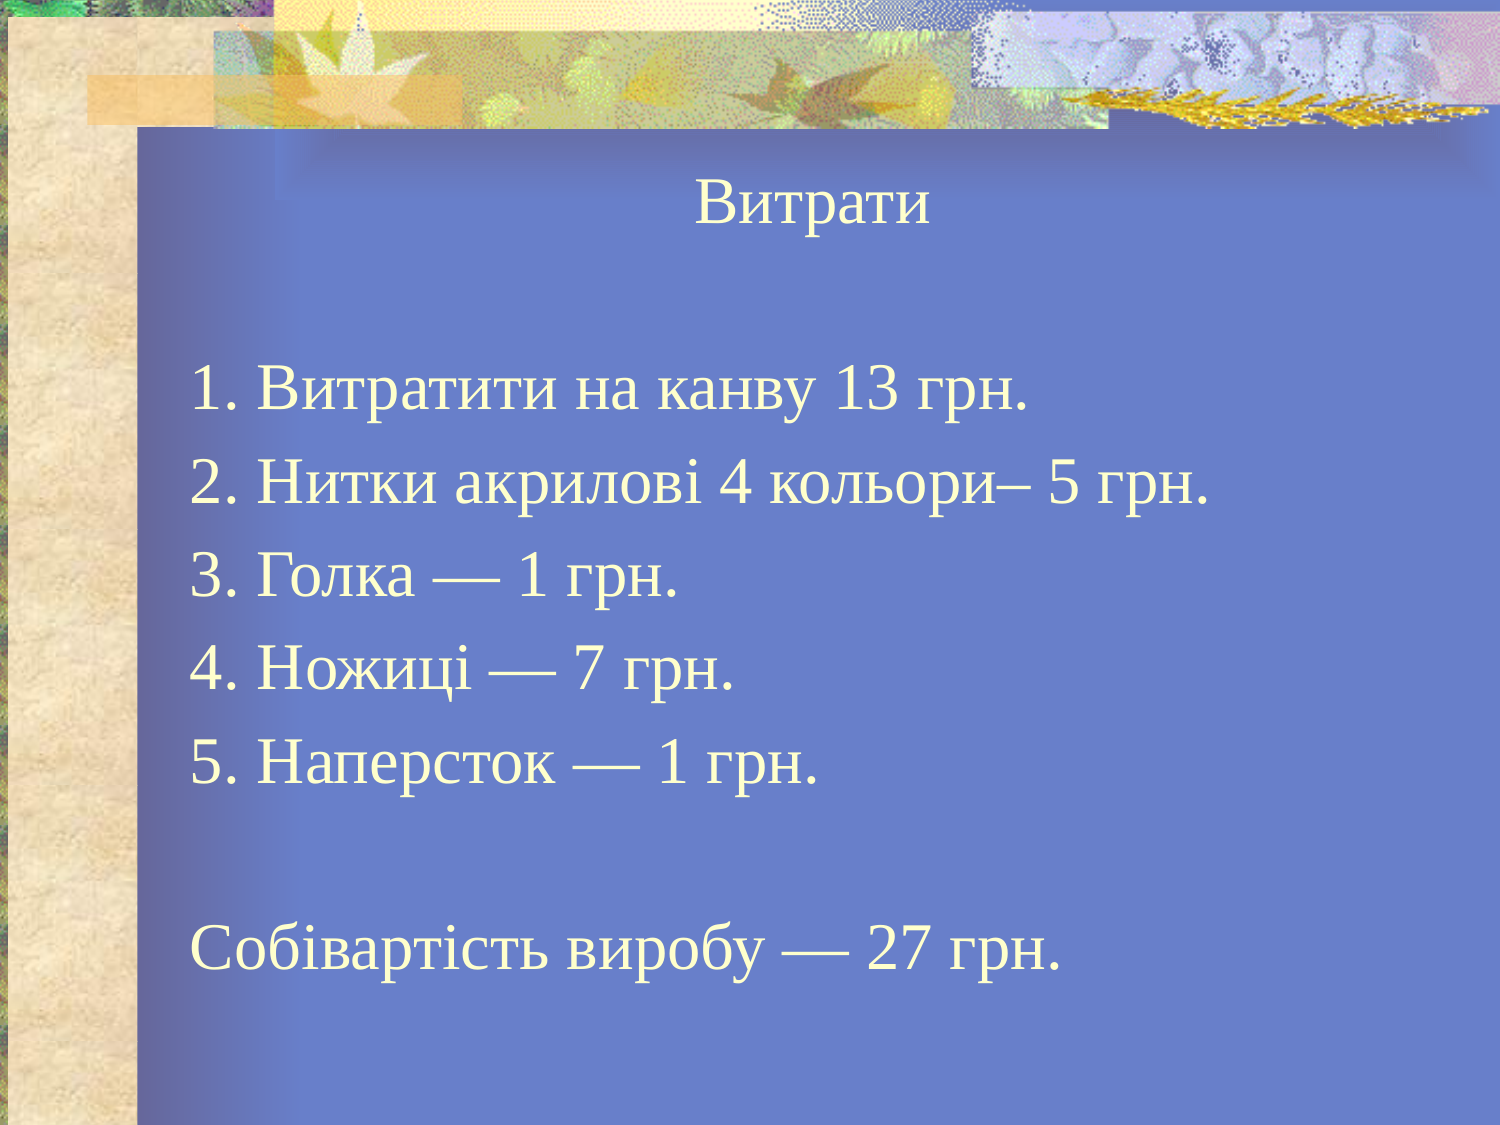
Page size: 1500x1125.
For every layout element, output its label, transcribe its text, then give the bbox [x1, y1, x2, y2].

picture [0, 0, 1500, 1125]
list Витрати 1. Витратити на канву 13 грн. 2. Нитки акрилові 4 кольори– 5 грн. 3. Голка — 1 грн. 4. Ножиці — 7 грн. 5. Наперсток — 1 грн. Собівартість виробу — 27 грн. [174, 149, 1450, 1025]
